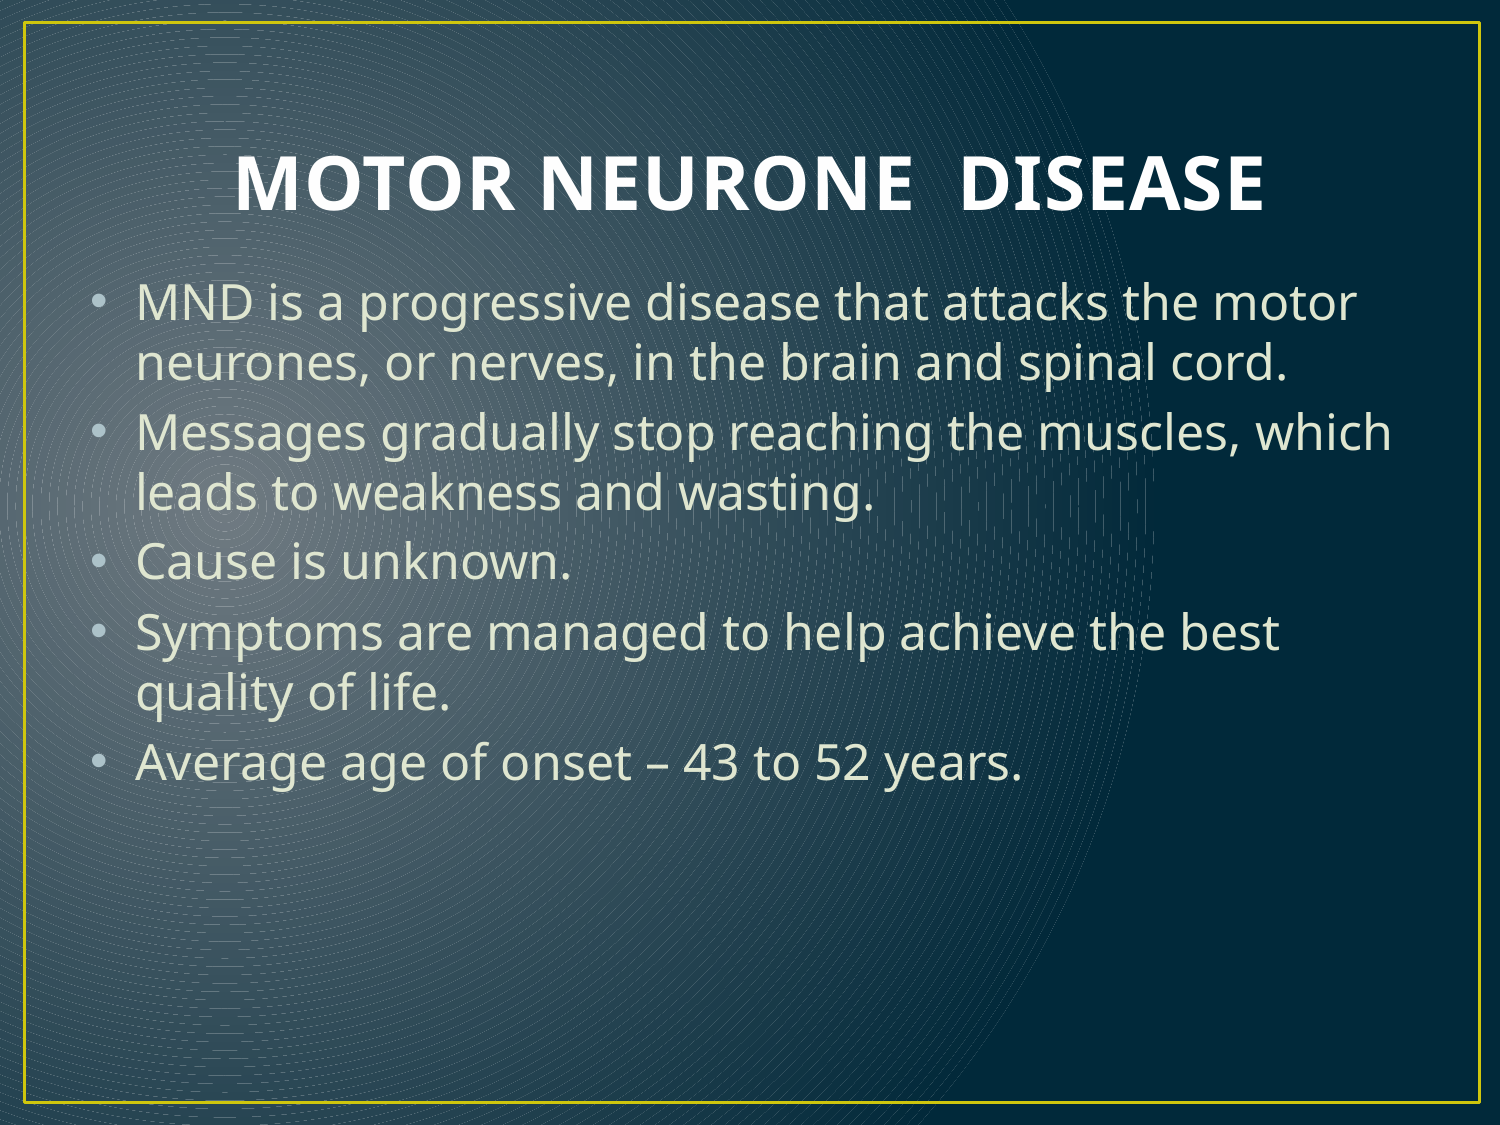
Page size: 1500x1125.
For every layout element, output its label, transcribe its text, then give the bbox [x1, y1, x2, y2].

title MOTOR NEURONE DISEASE [75, 45, 1425, 233]
list MND is a progressive disease that attacks the motor neurones, or nerves, in the brain and spinal cord. Messages gradually stop reaching the muscles, which leads to weakness and wasting. Cause is unknown. Symptoms are managed to help achieve the best quality of life. Average age of onset – 43 to 52 years. [75, 262, 1425, 1005]
